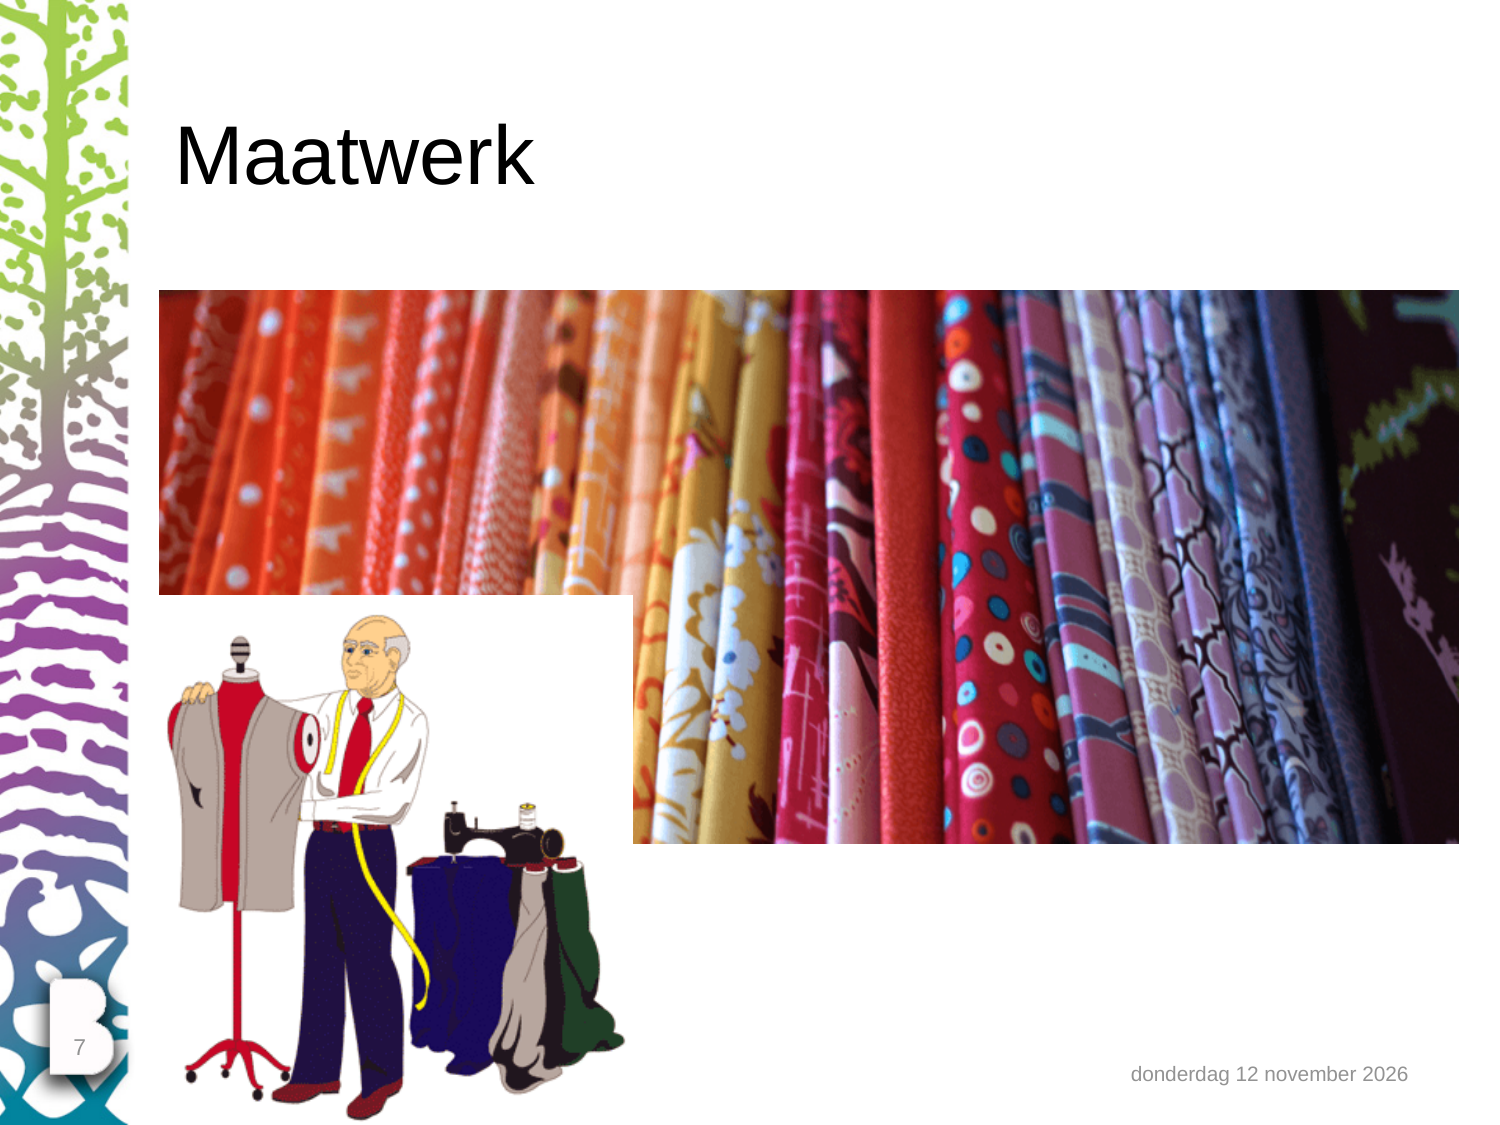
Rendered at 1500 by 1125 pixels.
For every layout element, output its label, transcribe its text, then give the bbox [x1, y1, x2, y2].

slide_number 7 [40, 1025, 119, 1086]
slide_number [1104, 1042, 1424, 1103]
text_box [6, 0, 1163, 209]
title Maatwerk [159, 46, 1459, 256]
picture [0, 0, 1500, 1125]
